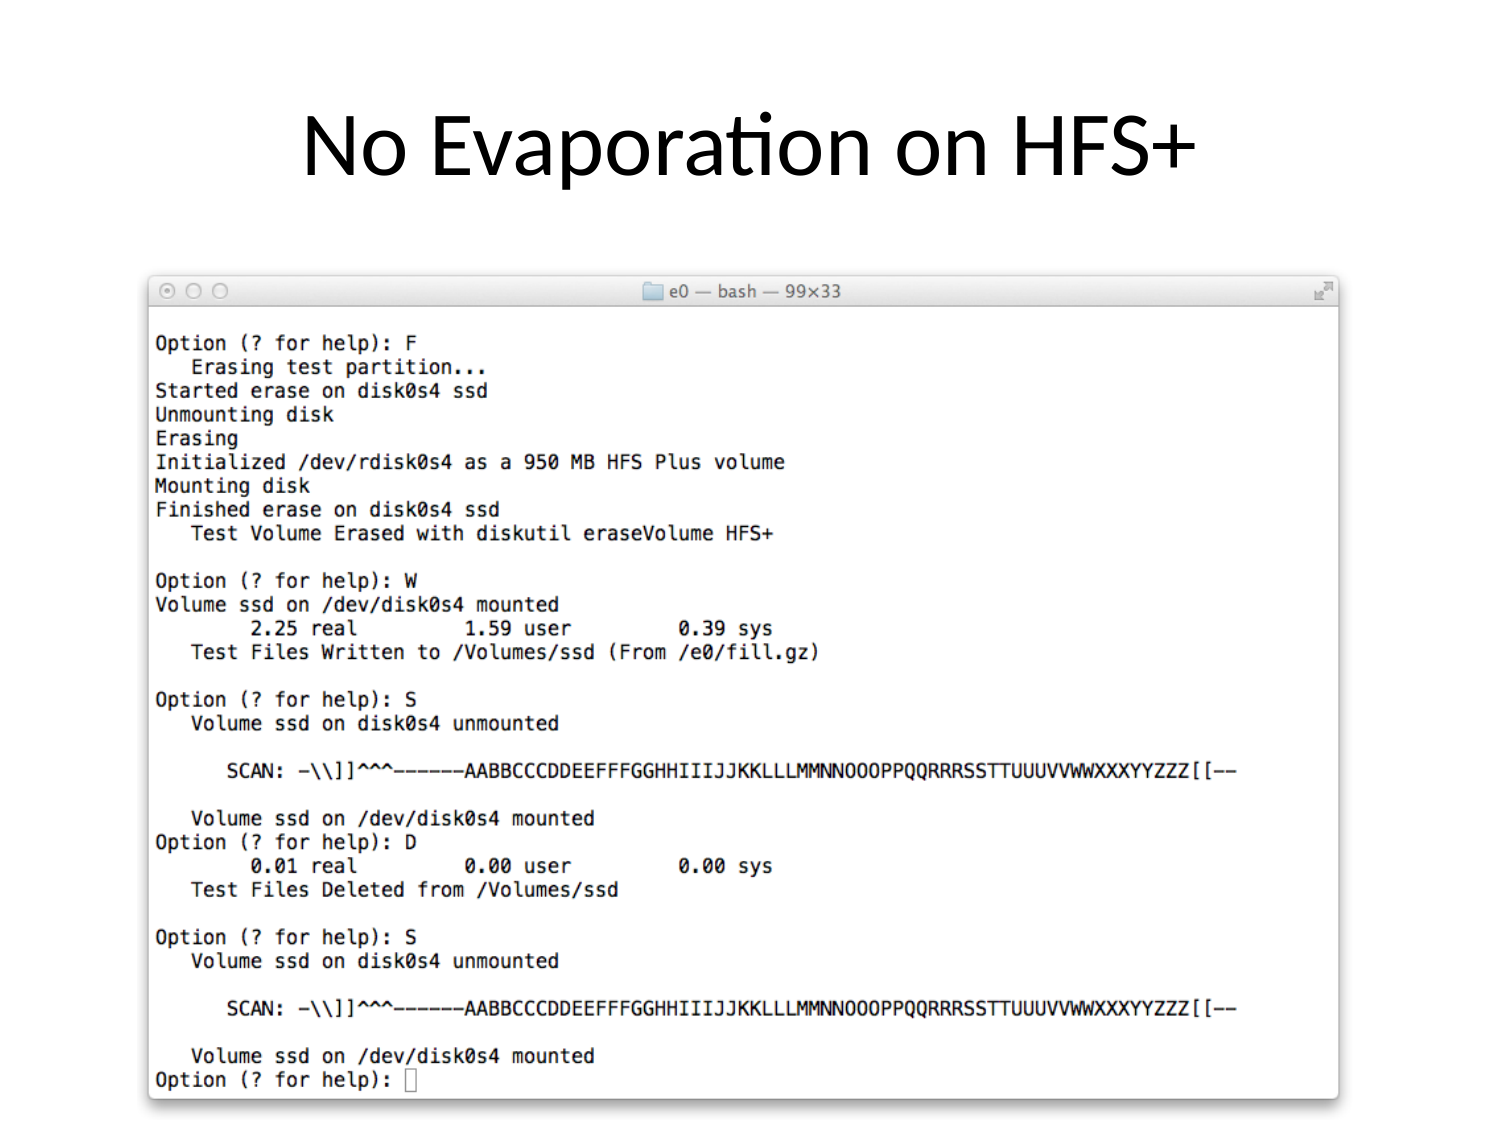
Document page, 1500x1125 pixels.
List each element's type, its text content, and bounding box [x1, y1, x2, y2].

title No Evaporation on HFS+ [75, 45, 1425, 233]
picture [137, 262, 1353, 1120]
